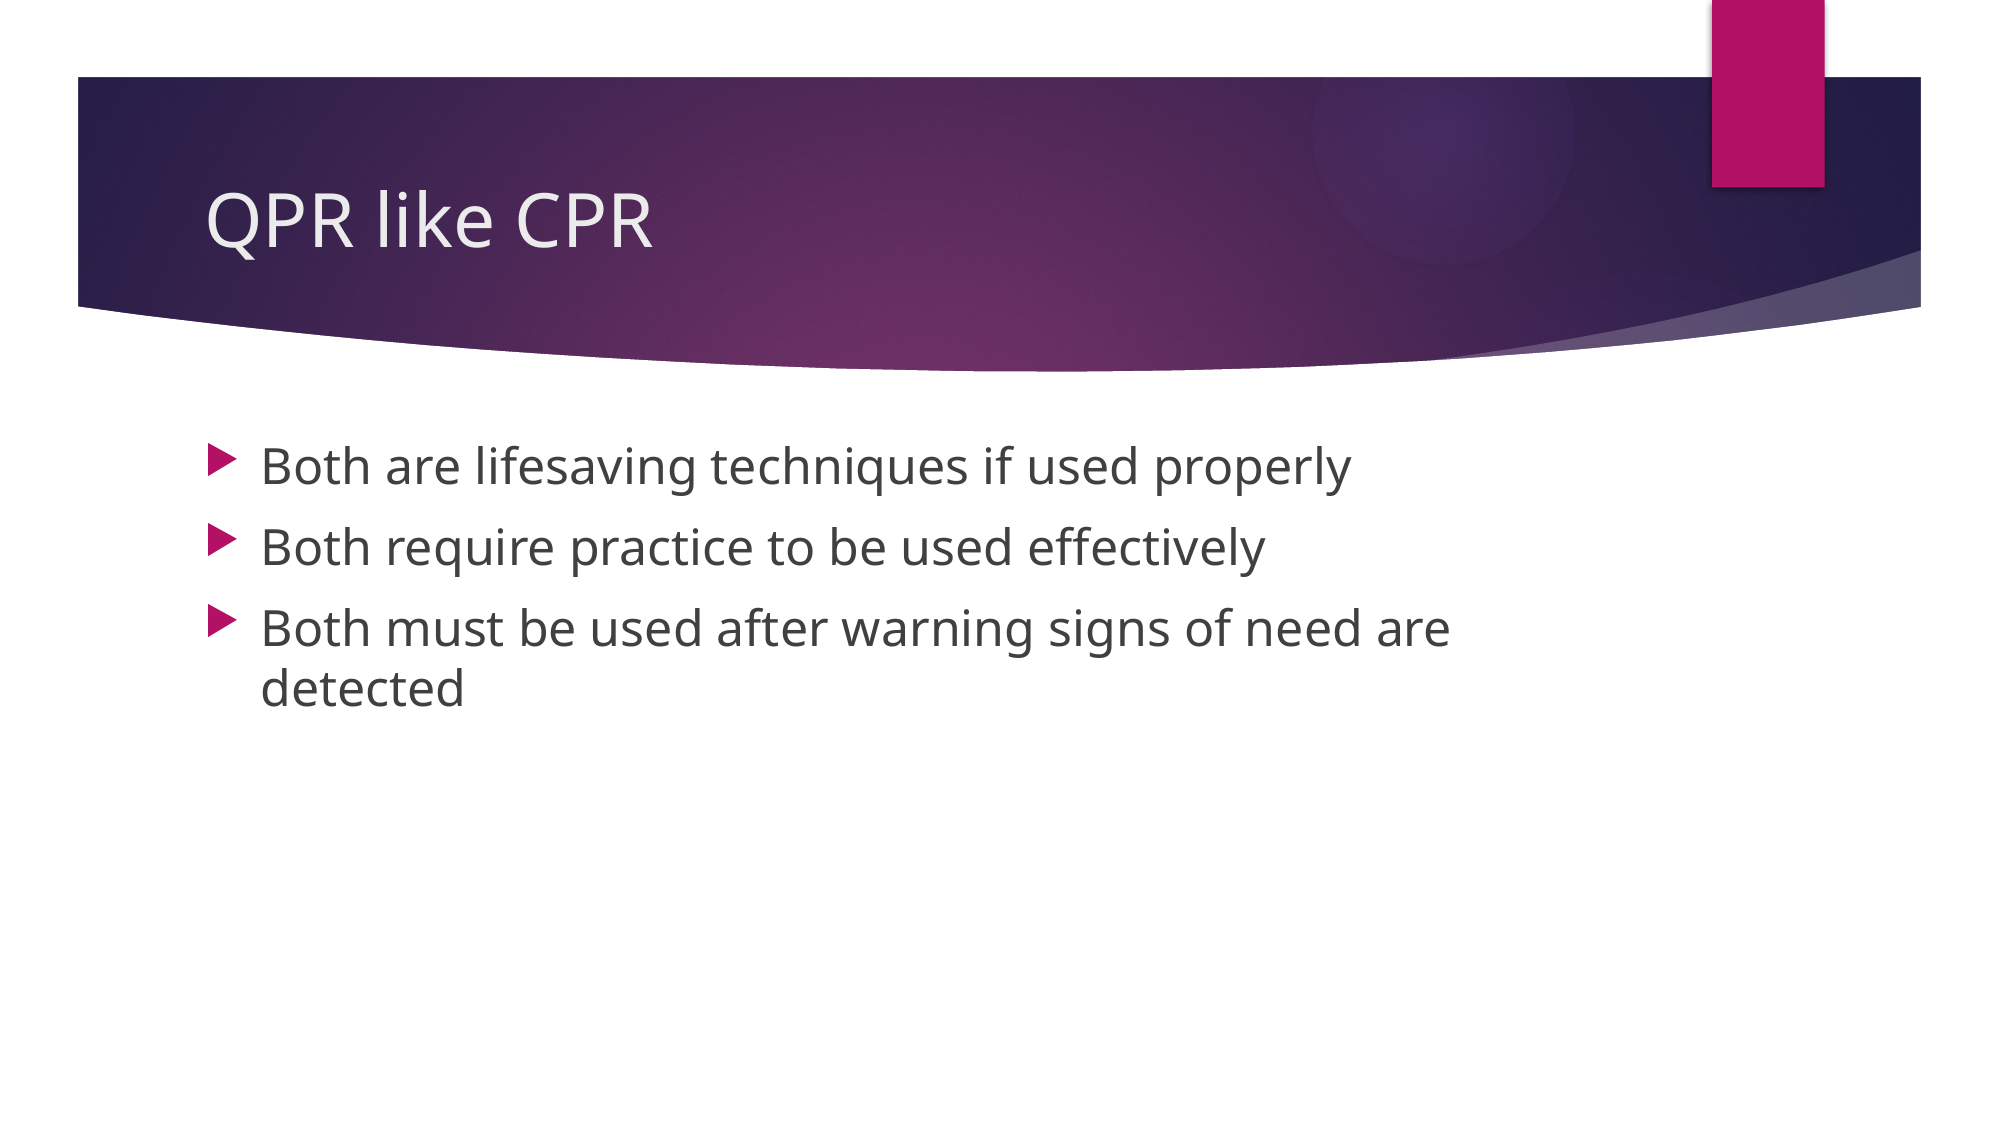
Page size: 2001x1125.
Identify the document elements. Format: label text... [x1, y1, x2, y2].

title QPR like CPR [189, 159, 1627, 276]
list Both are lifesaving techniques if used properly Both require practice to be used effectively Both must be used after warning signs of need are detected [189, 427, 1638, 988]
